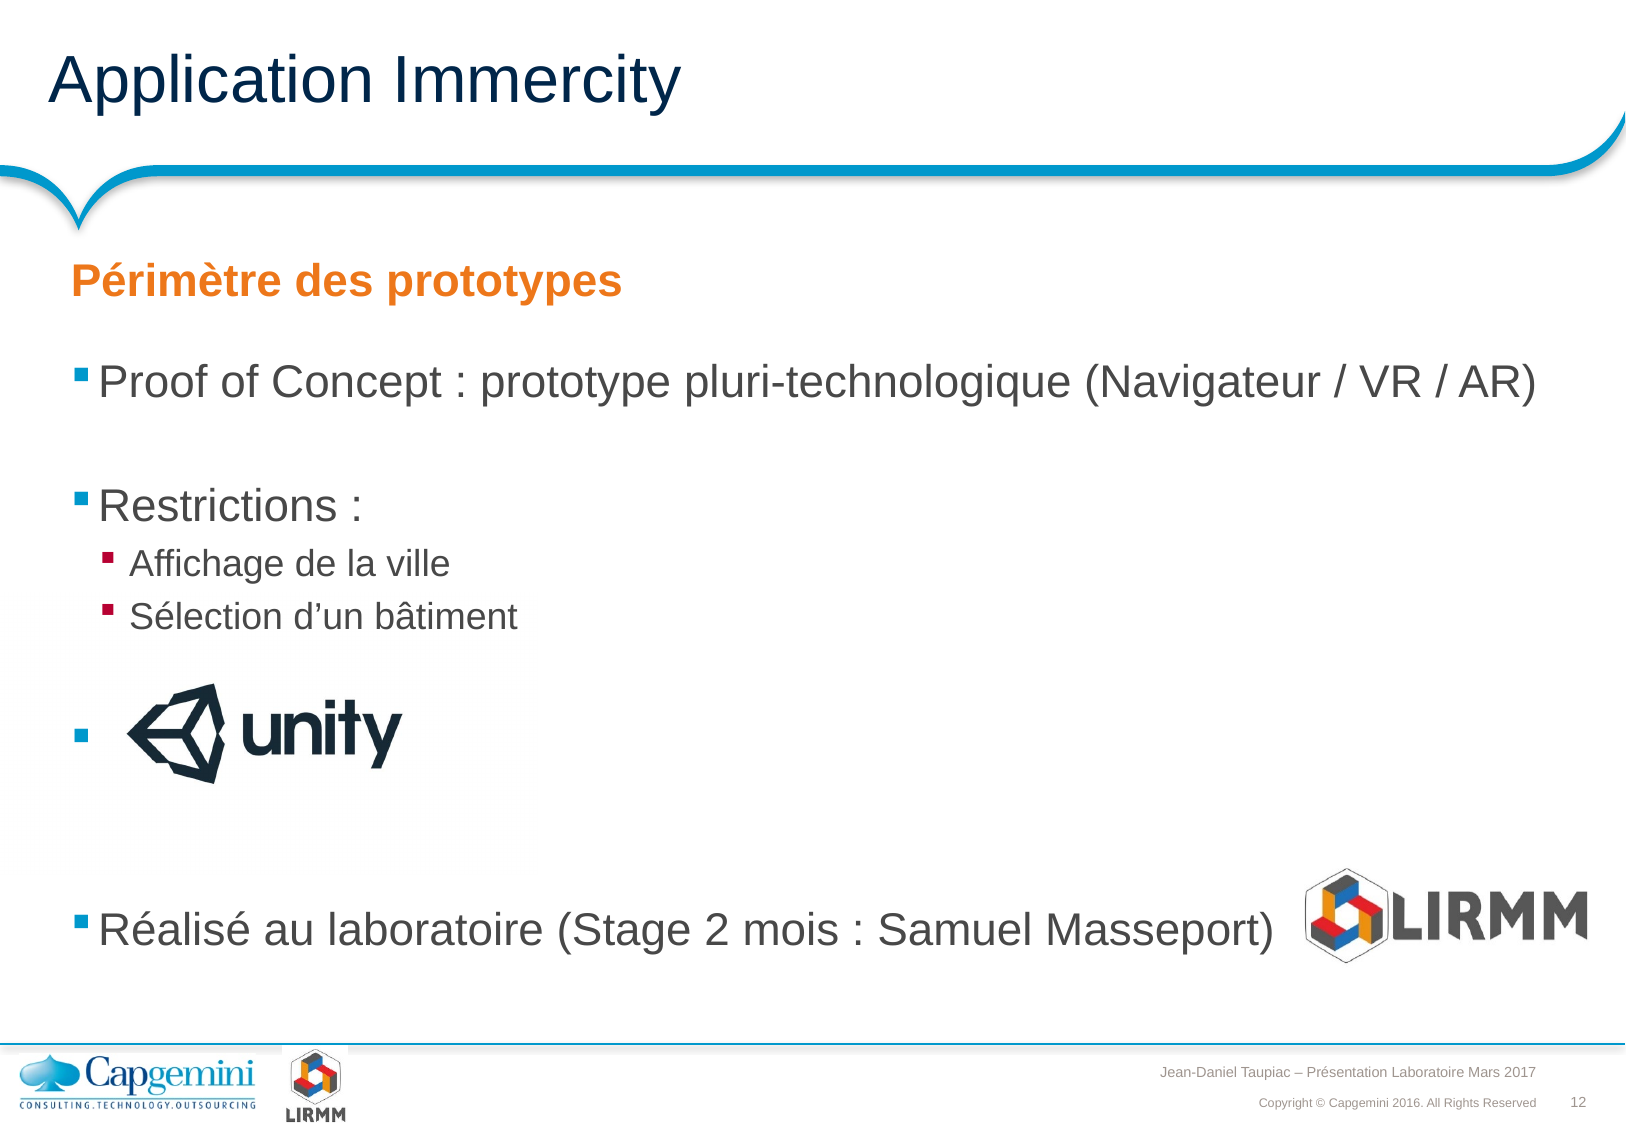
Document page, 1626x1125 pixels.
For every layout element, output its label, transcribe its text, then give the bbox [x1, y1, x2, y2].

title Application Immercity [0, 0, 1625, 165]
list Périmètre des prototypes [53, 245, 1625, 346]
picture [0, 592, 538, 875]
list Proof of Concept : prototype pluri-technologique (Navigateur / VR / AR) Restrictions : Affichage de la ville Sélection d’un bâtiment Réalisé au laboratoire (Stage 2 mois : Samuel Masseport) [53, 346, 1625, 1007]
picture [1298, 862, 1592, 968]
picture [19, 1053, 256, 1110]
picture [282, 1046, 348, 1125]
